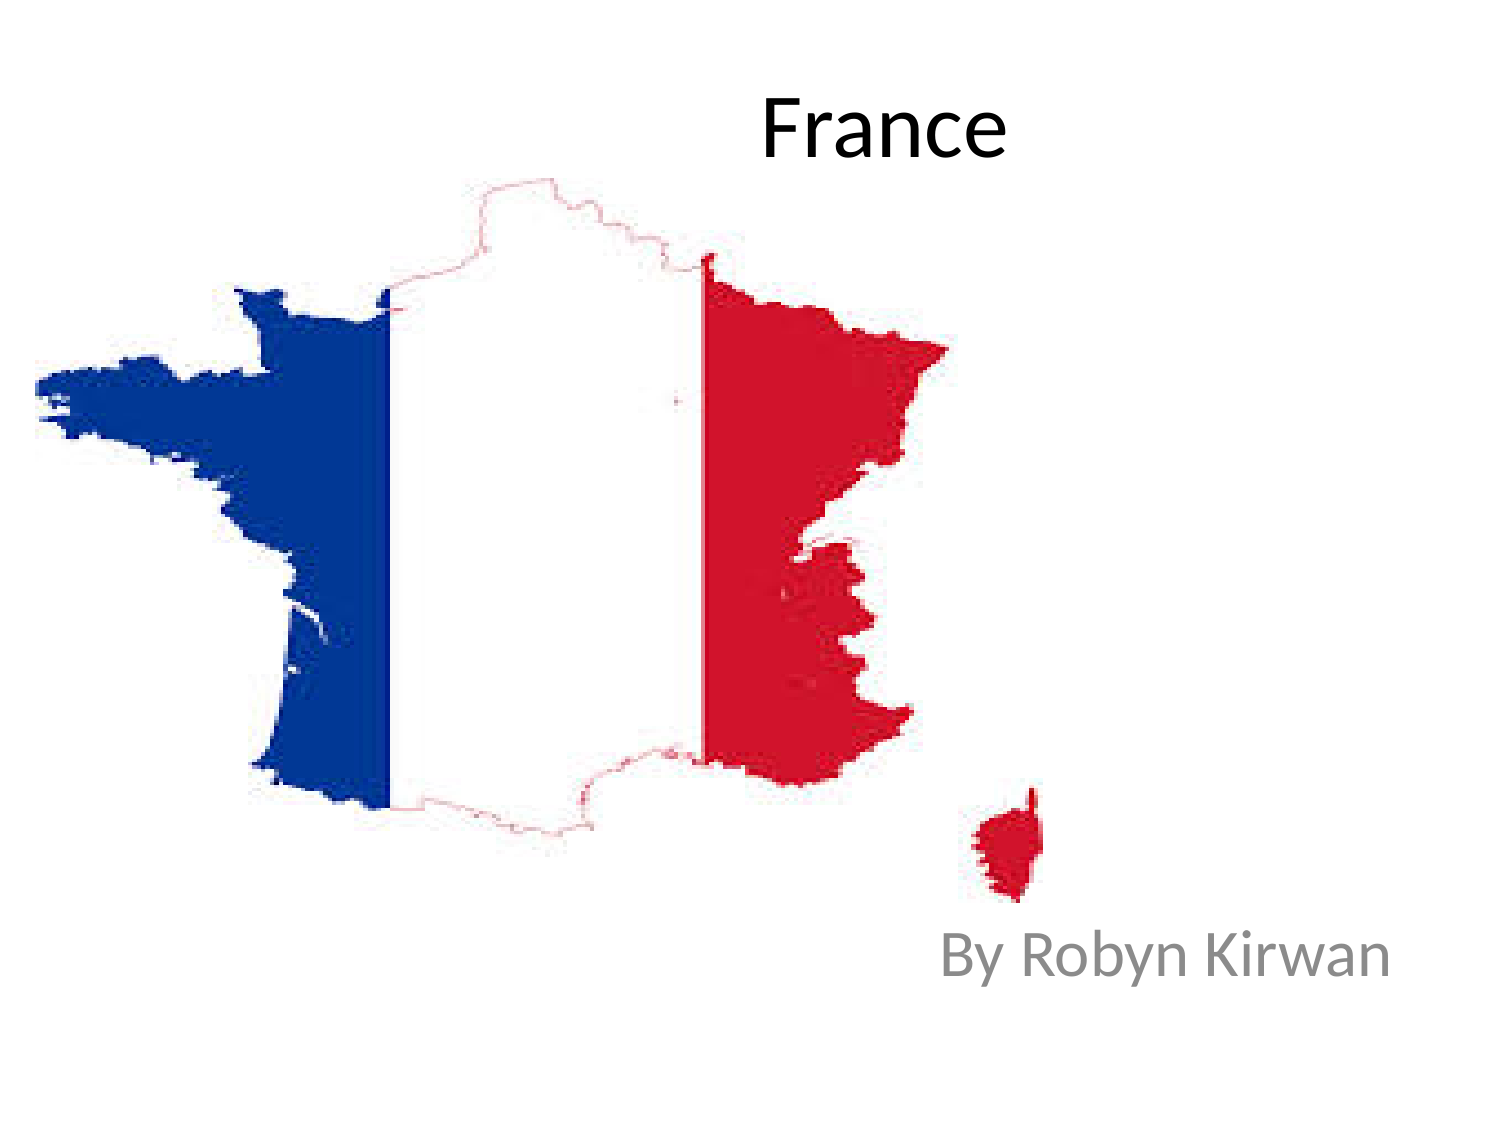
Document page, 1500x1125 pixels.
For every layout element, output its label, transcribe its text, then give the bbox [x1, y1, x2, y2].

subtitle By Robyn Kirwan [855, 902, 1477, 1090]
picture [34, 178, 1044, 903]
title France [257, 0, 1500, 242]
